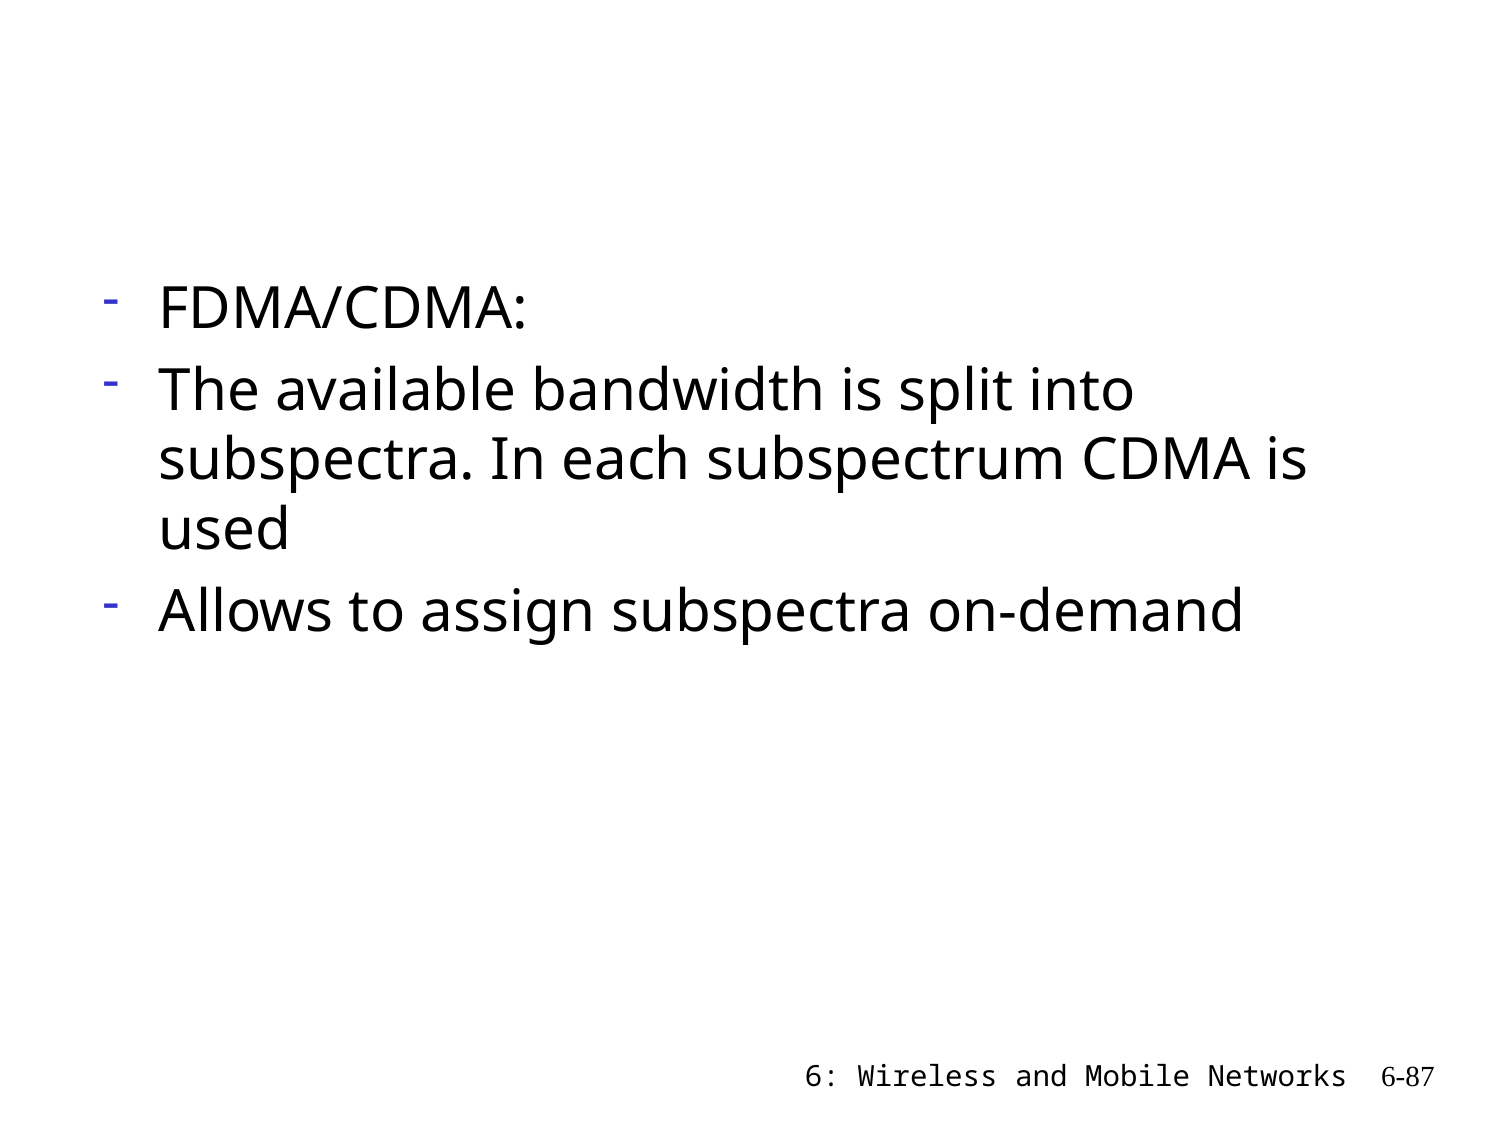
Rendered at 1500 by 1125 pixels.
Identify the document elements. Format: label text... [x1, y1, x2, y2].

slide_number 6-87 [1338, 1049, 1451, 1125]
list FDMA/CDMA: The available bandwidth is split into subspectra. In each subspectrum CDMA is used Allows to assign subspectra on-demand [87, 262, 1363, 1026]
footer 6: Wireless and Mobile Networks [728, 1049, 1338, 1125]
